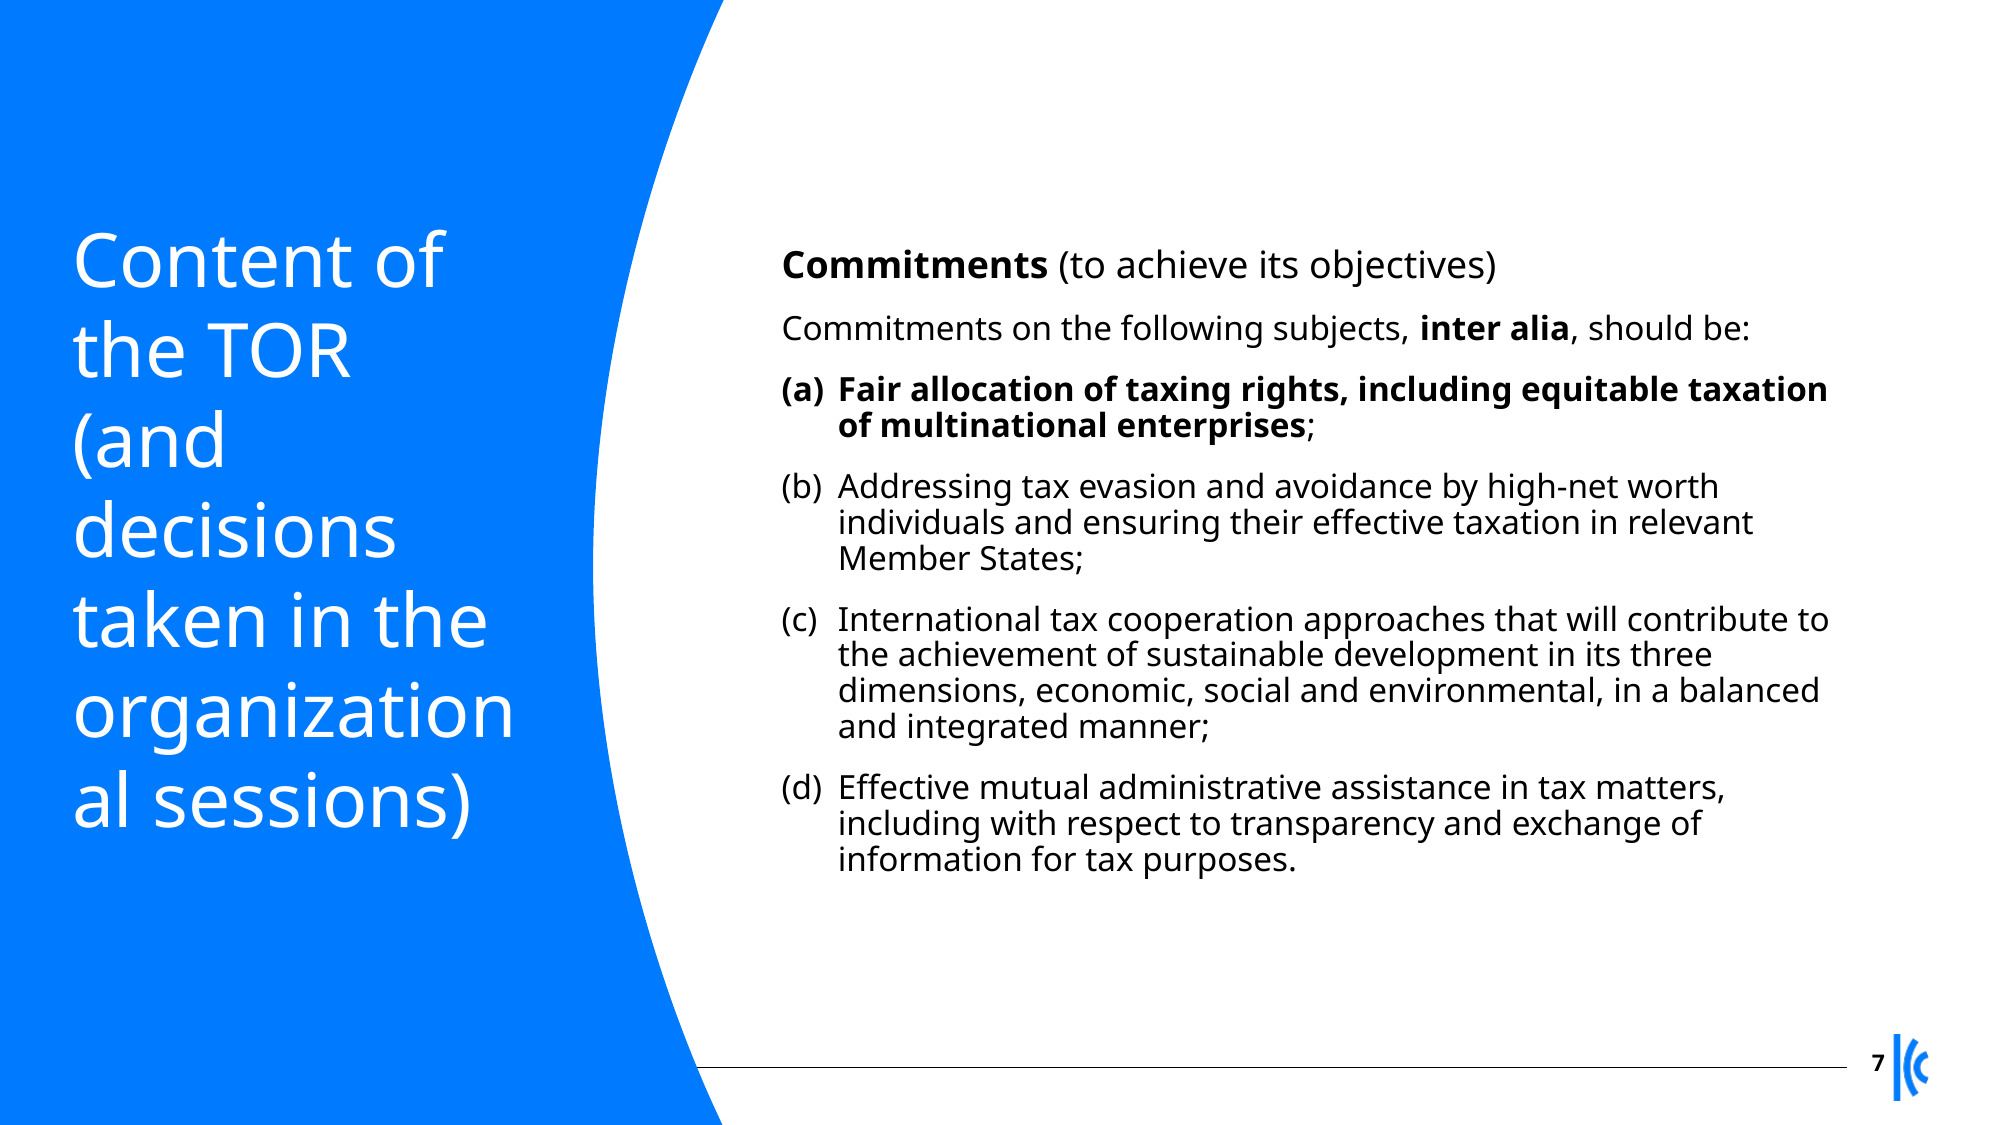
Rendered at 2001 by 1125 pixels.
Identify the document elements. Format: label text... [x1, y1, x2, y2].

picture [1888, 1034, 1929, 1101]
slide_number 7 [1807, 1039, 1885, 1090]
list Commitments (to achieve its objectives) Commitments on the following subjects, inter alia, should be: Fair allocation of taxing rights, including equitable taxation of multinational enterprises; Addressing tax evasion and avoidance by high-net worth individuals and ensuring their effective taxation in relevant Member States; International tax cooperation approaches that will contribute to the achievement of sustainable development in its three dimensions, economic, social and environmental, in a balanced and integrated manner; Effective mutual administrative assistance in tax matters, including with respect to transparency and exchange of information for tax purposes. [766, 219, 1885, 906]
title Content of the TOR (and decisions taken in the organizational sessions) [57, 473, 572, 582]
